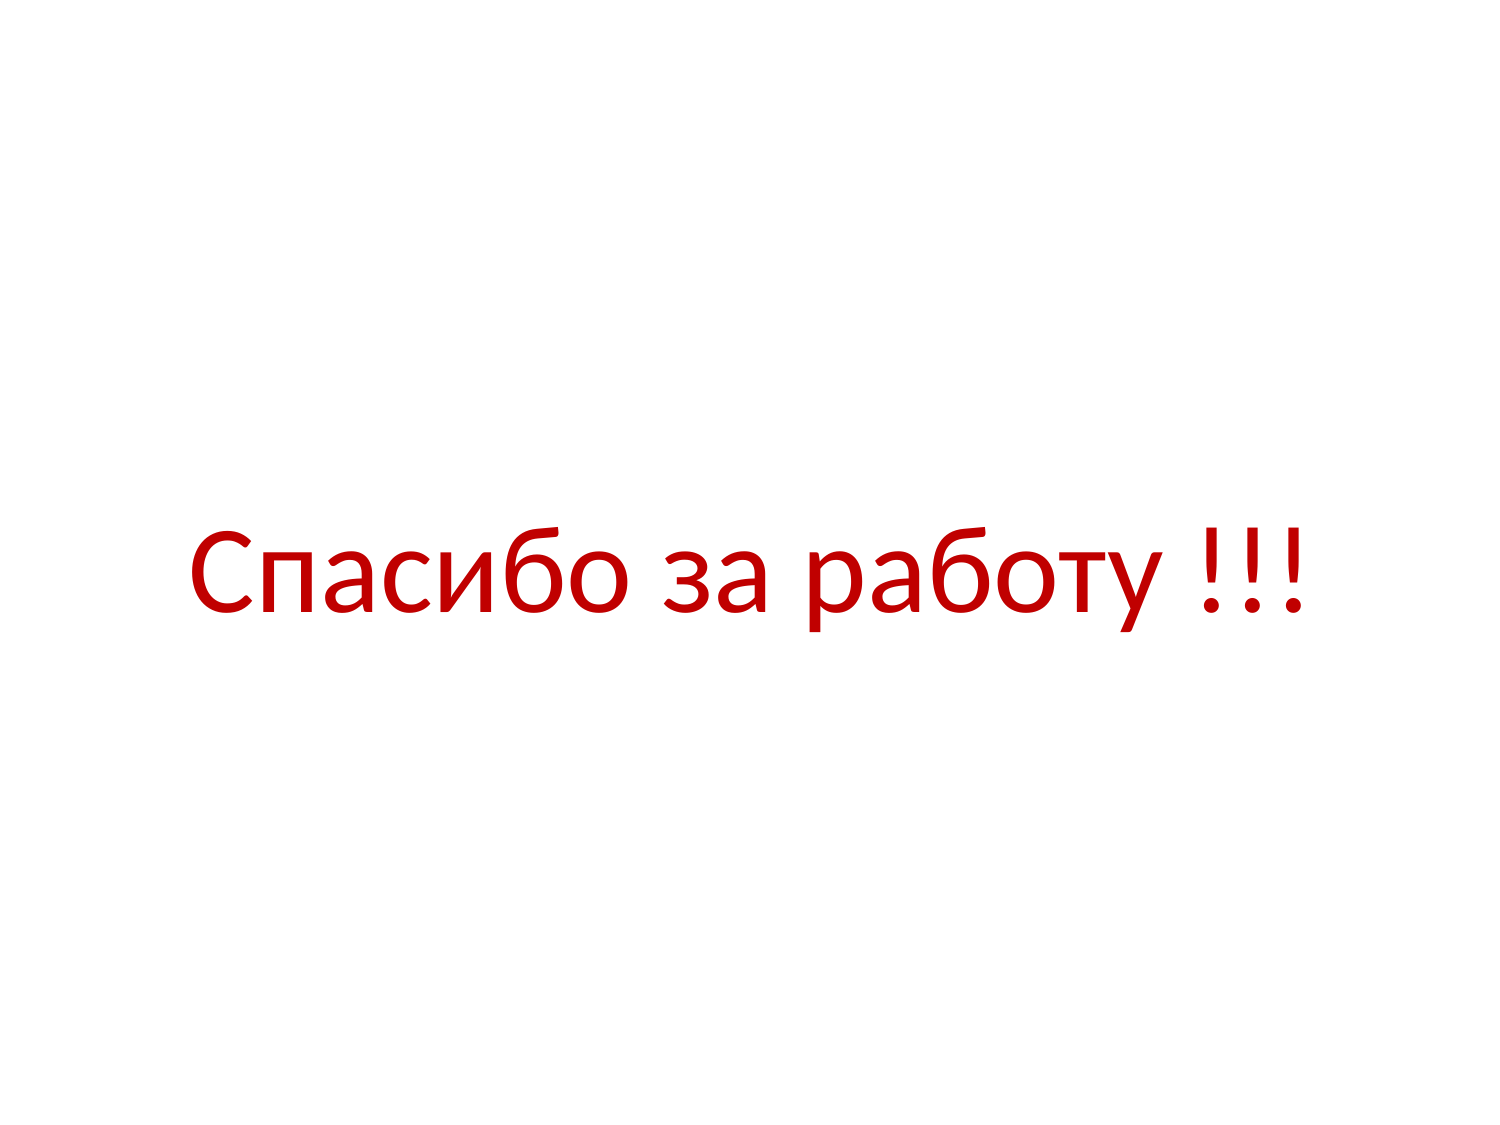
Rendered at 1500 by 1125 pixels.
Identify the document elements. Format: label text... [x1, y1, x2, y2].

title Спасибо за работу !!! [76, 326, 1427, 799]
